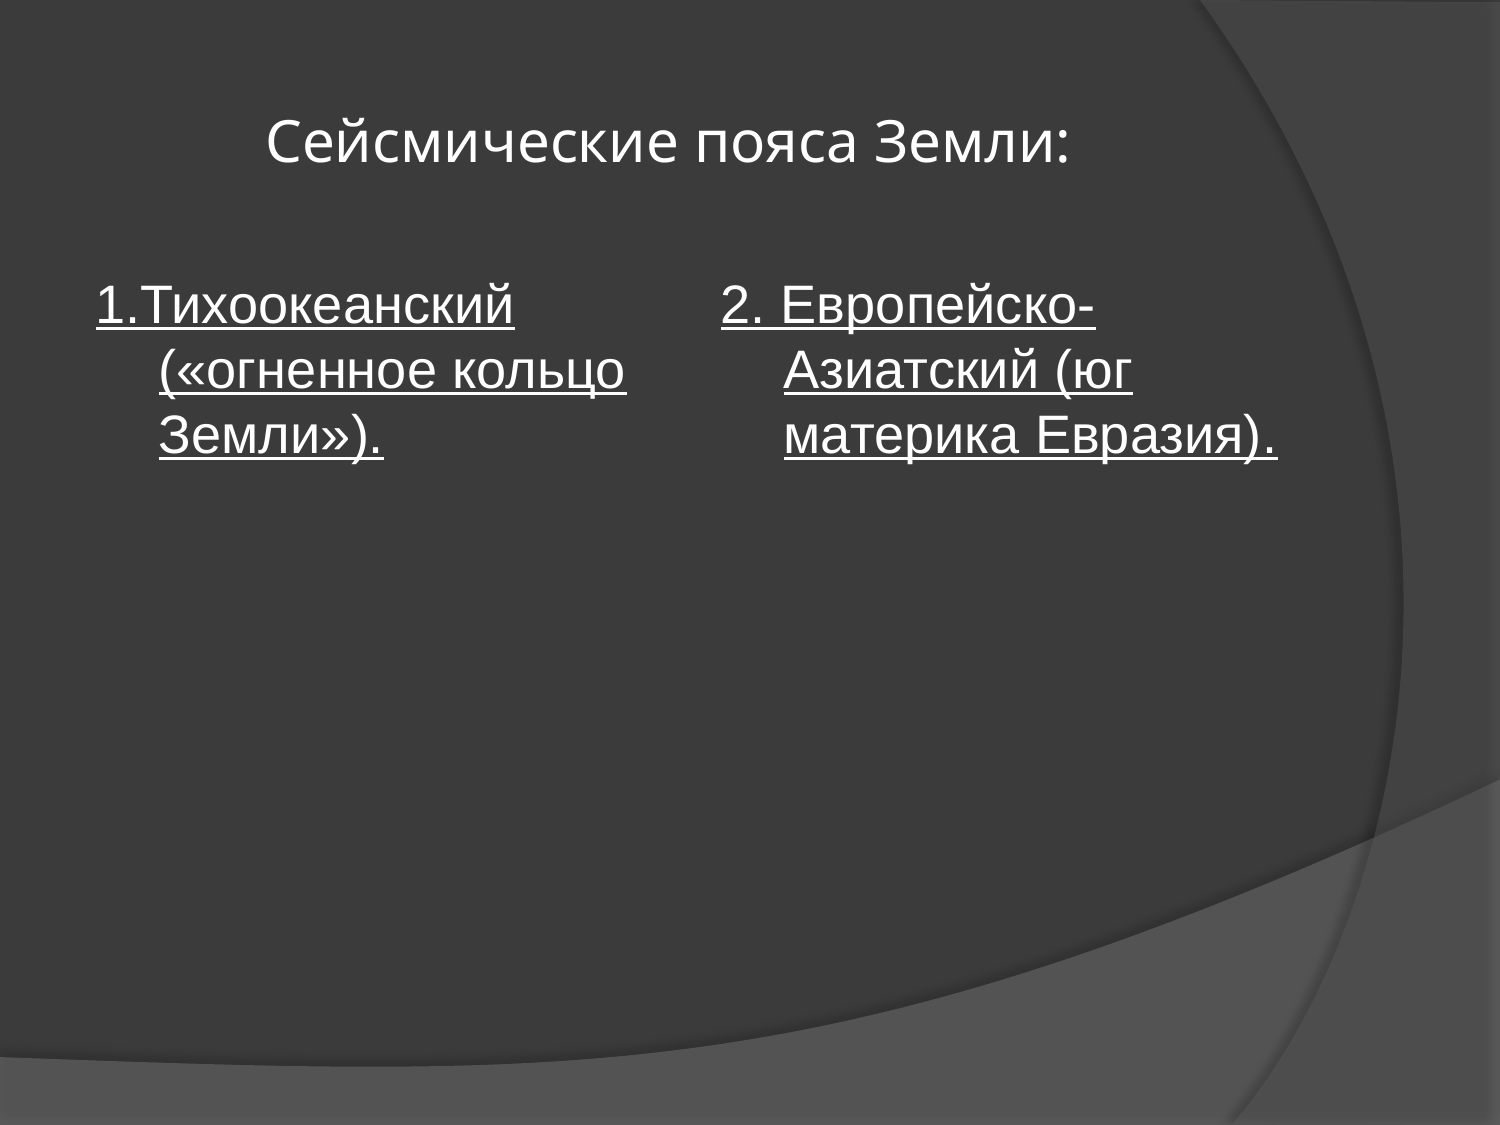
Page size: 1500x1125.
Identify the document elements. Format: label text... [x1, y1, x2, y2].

title Сейсмические пояса Земли: [257, 45, 1300, 233]
list 1.Тихоокеанский («огненное кольцо Земли»). [75, 262, 675, 1005]
list 2. Европейско-Азиатский (юг материка Евразия). [699, 262, 1300, 1005]
